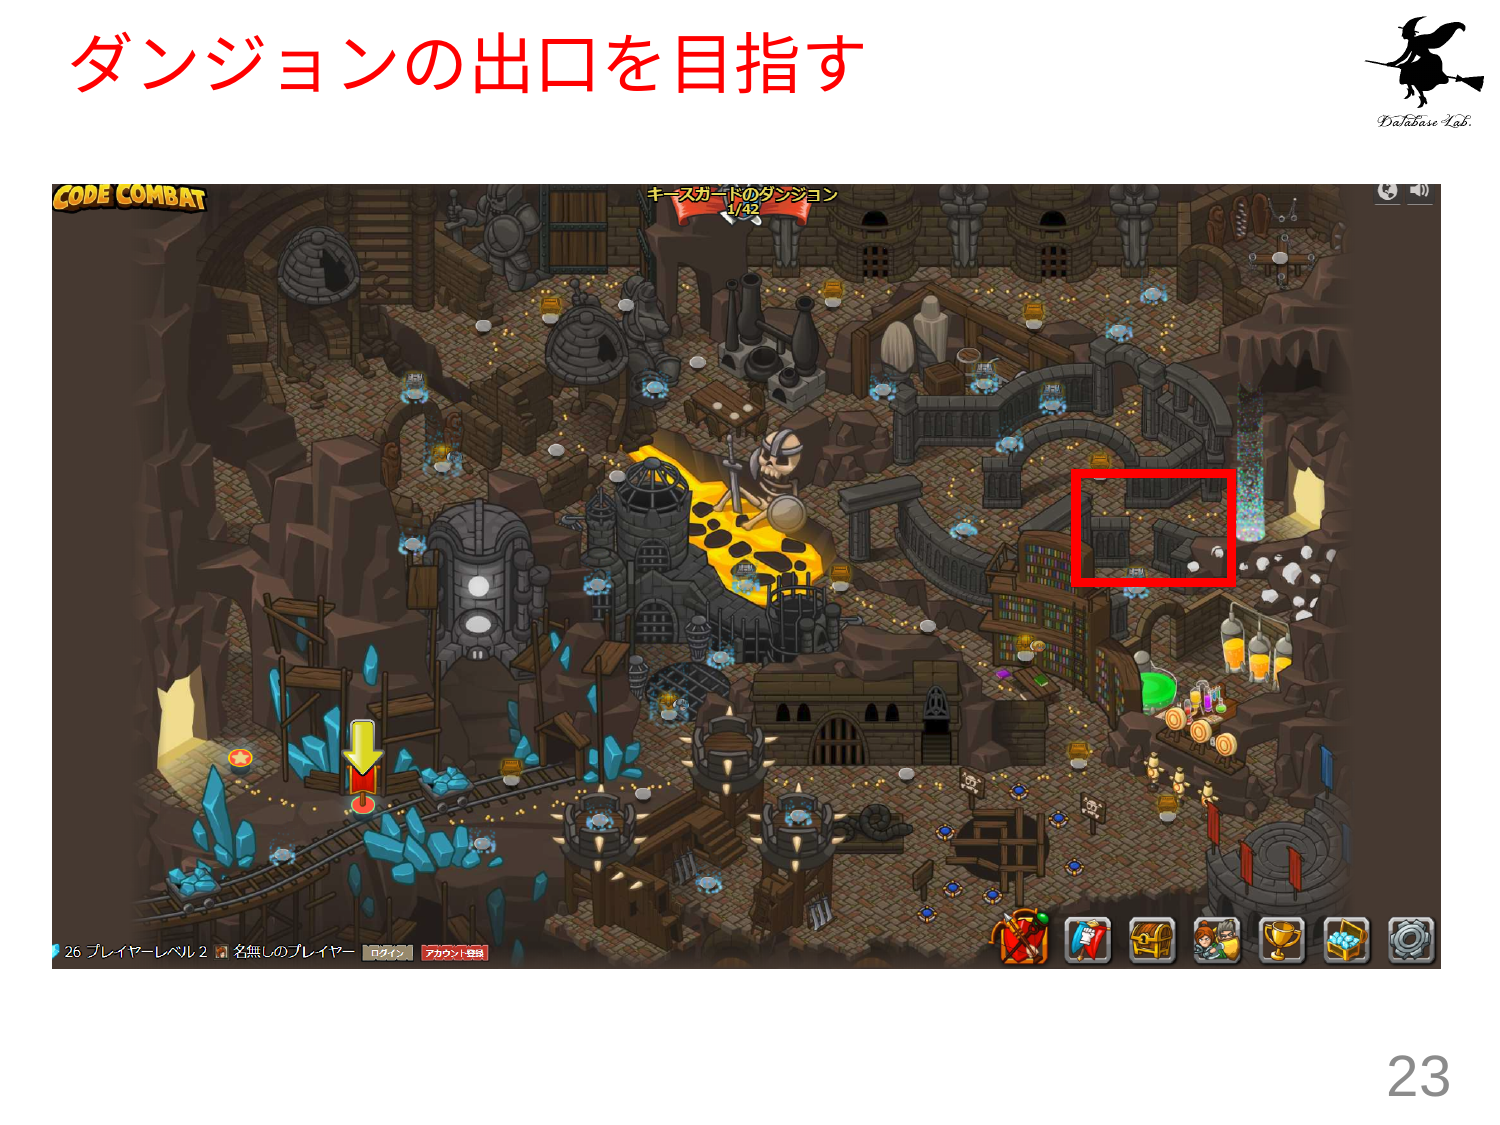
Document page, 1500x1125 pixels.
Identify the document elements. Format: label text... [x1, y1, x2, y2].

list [52, 184, 1441, 969]
slide_number 23 [1129, 1042, 1467, 1103]
picture [1362, 14, 1486, 130]
title ダンジョンの出口を目指す [52, 28, 1441, 106]
